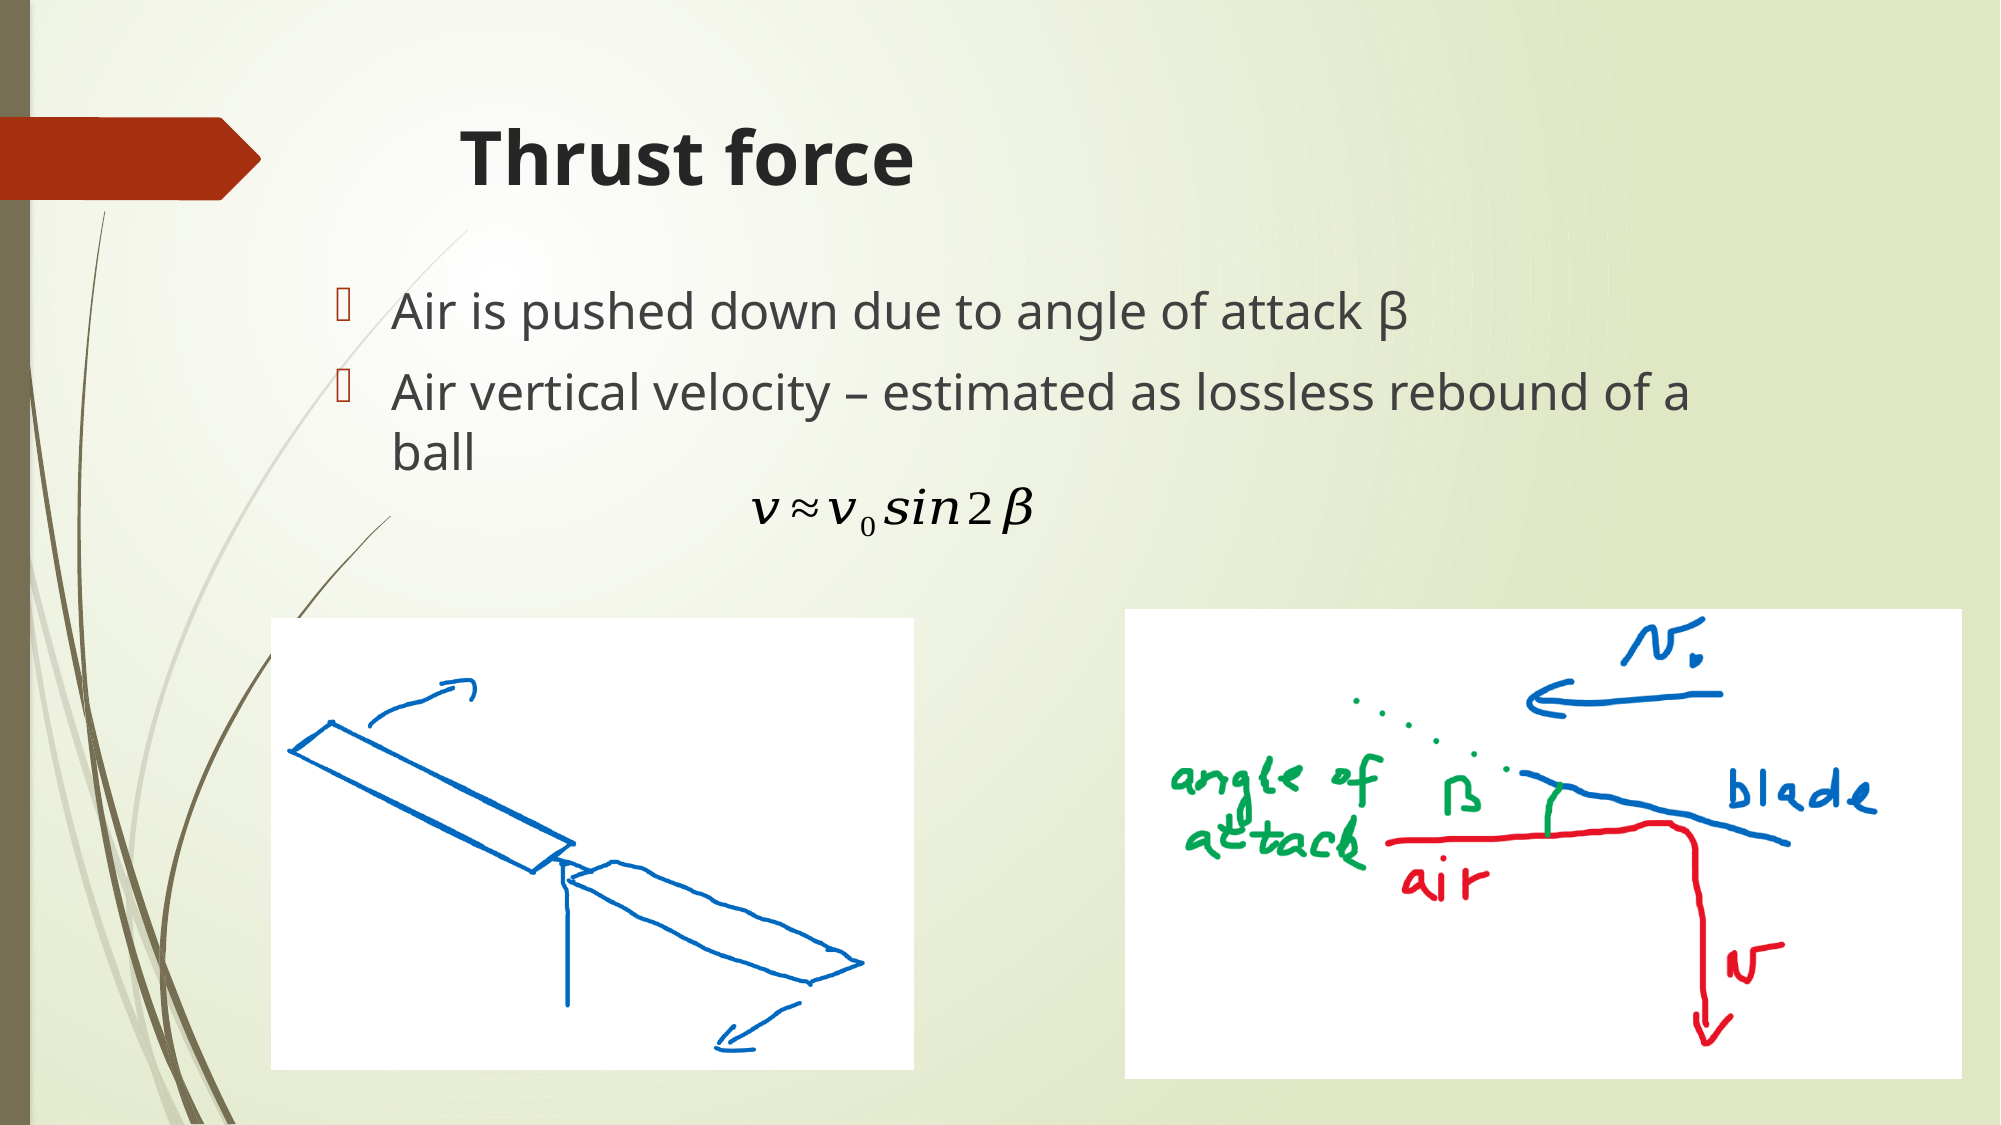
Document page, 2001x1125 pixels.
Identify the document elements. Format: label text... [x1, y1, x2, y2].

picture [1124, 609, 1962, 1079]
title Thrust force [425, 102, 1888, 313]
list Air is pushed down due to angle of attack β Air vertical velocity – estimated as lossless rebound of a ball [320, 271, 1784, 995]
picture [271, 617, 914, 1070]
